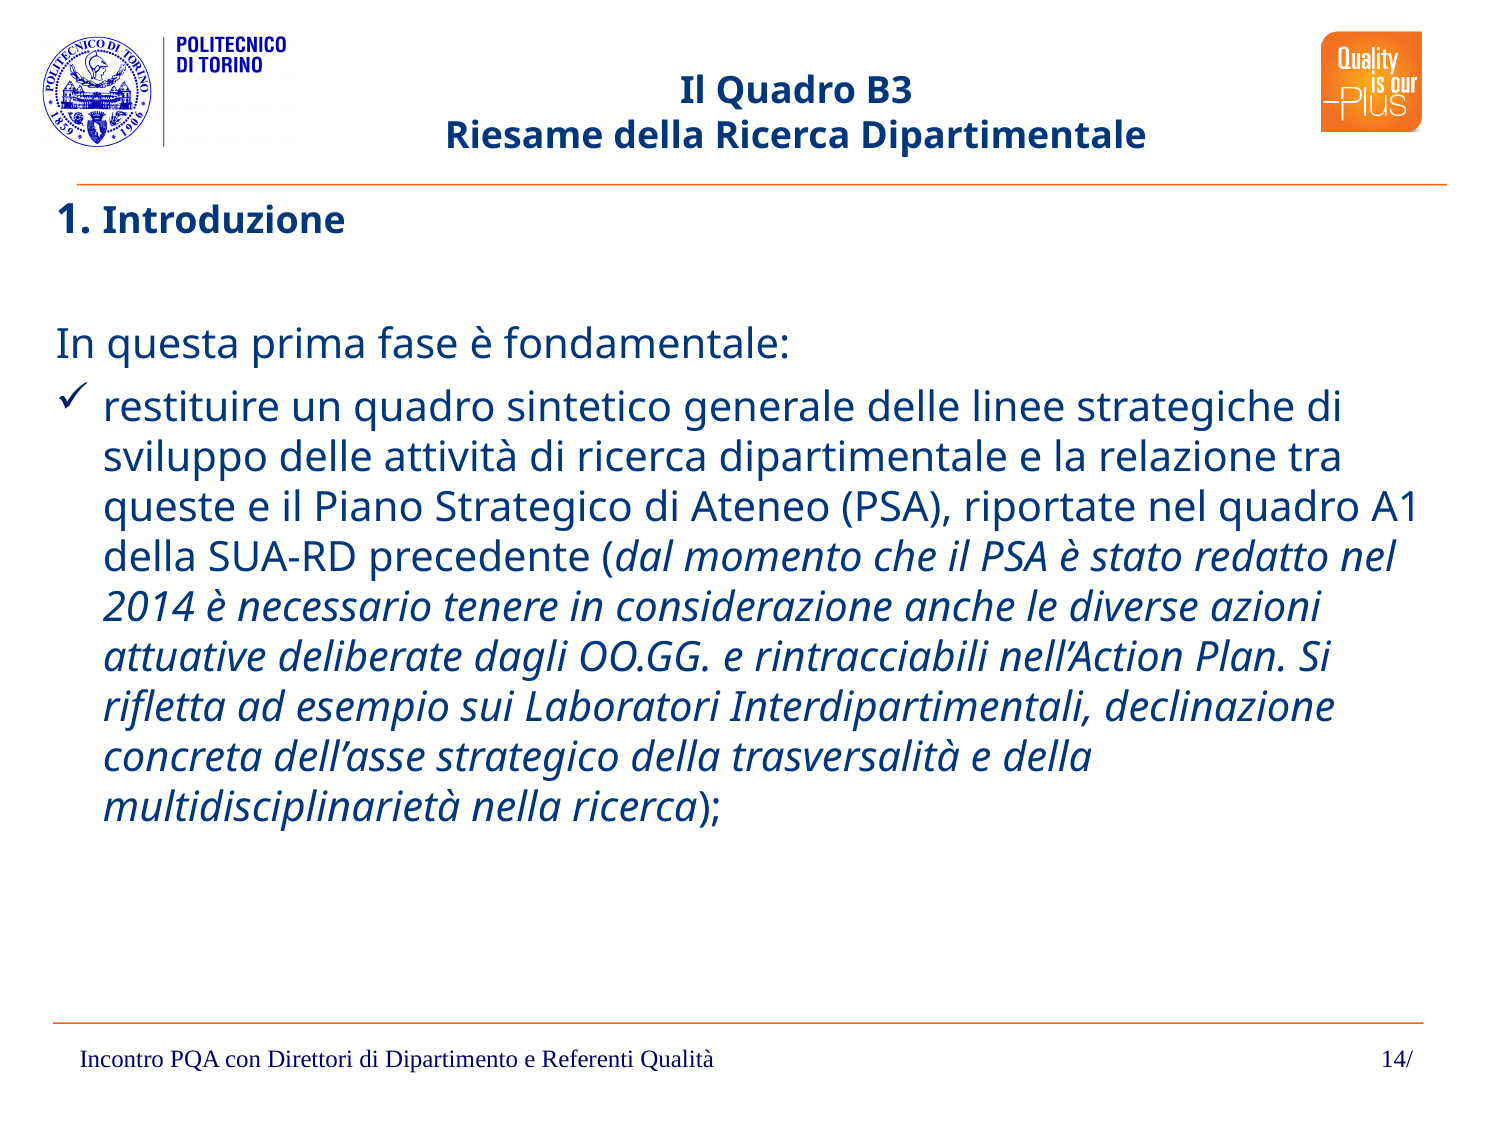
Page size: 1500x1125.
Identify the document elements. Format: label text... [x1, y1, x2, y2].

picture [29, 30, 301, 154]
title Il Quadro B3 Riesame della Ricerca Dipartimentale [194, 66, 1399, 165]
picture [1321, 30, 1422, 132]
list 1. Introduzione In questa prima fase è fondamentale: restituire un quadro sintetico generale delle linee strategiche di sviluppo delle attività di ricerca dipartimentale e la relazione tra queste e il Piano Strategico di Ateneo (PSA), riportate nel quadro A1 della SUA-RD precedente (dal momento che il PSA è stato redatto nel 2014 è necessario tenere in considerazione anche le diverse azioni attuative deliberate dagli OO.GG. e rintracciabili nell’Action Plan. Si rifletta ad esempio sui Laboratori Interdipartimentali, declinazione concreta dell’asse strategico della trasversalità e della multidisciplinarietà nella ricerca); [40, 184, 1446, 1012]
